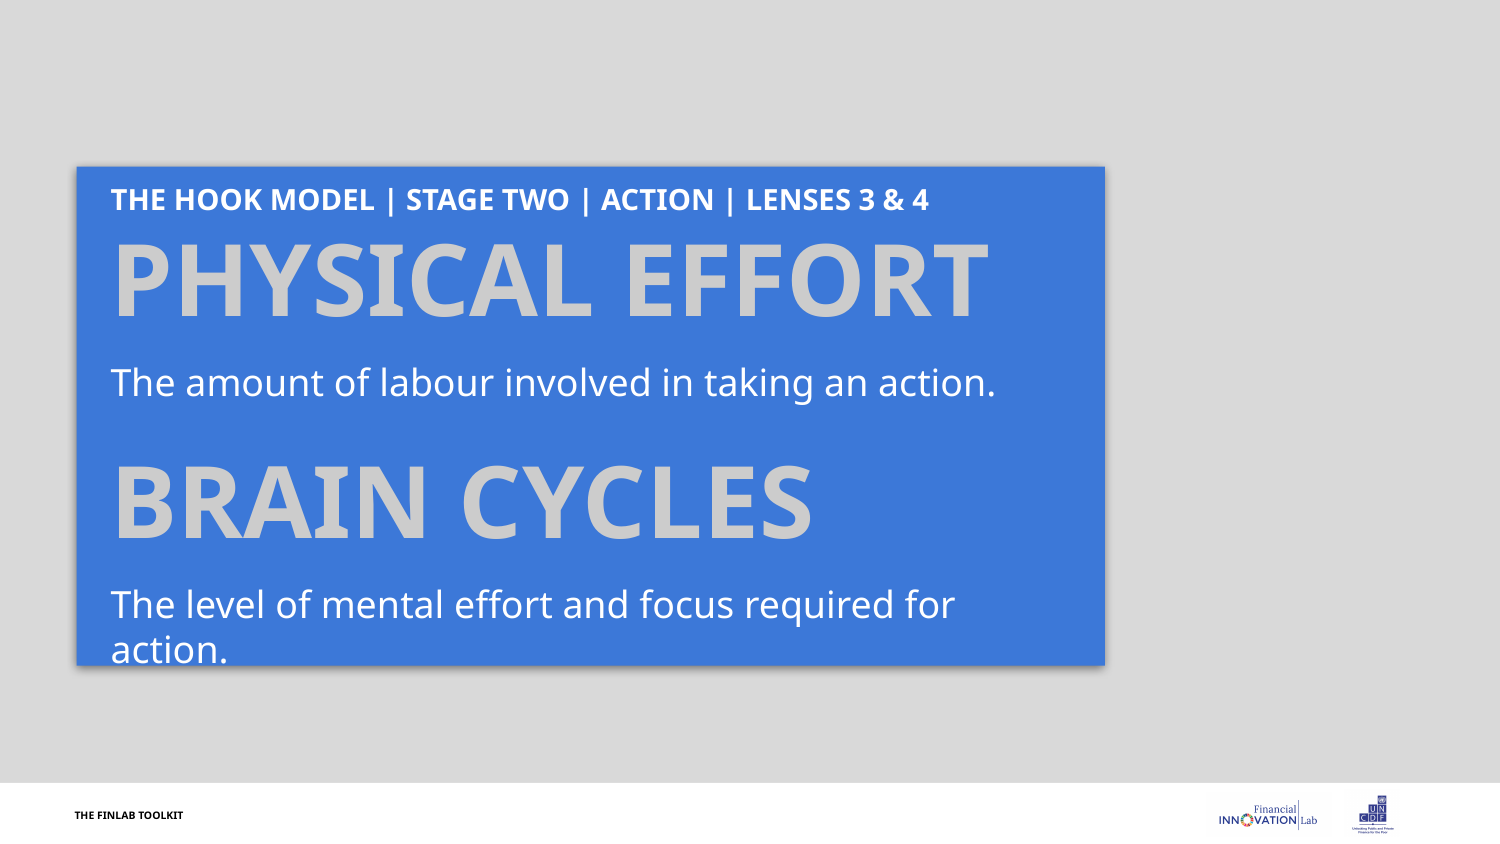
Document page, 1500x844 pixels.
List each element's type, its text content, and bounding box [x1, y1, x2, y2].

picture [1206, 792, 1333, 837]
text_box [0, 782, 1500, 844]
text_box [0, 0, 1500, 782]
text_box THE FINLAB TOOLKIT [59, 792, 752, 837]
list THE HOOK MODEL | STAGE TWO | ACTION | LENSES 3 & 4 PHYSICAL EFFORT The amount of labour involved in taking an action. BRAIN CYCLES The level of mental effort and focus required for action. [76, 166, 1105, 666]
picture [1344, 789, 1400, 837]
